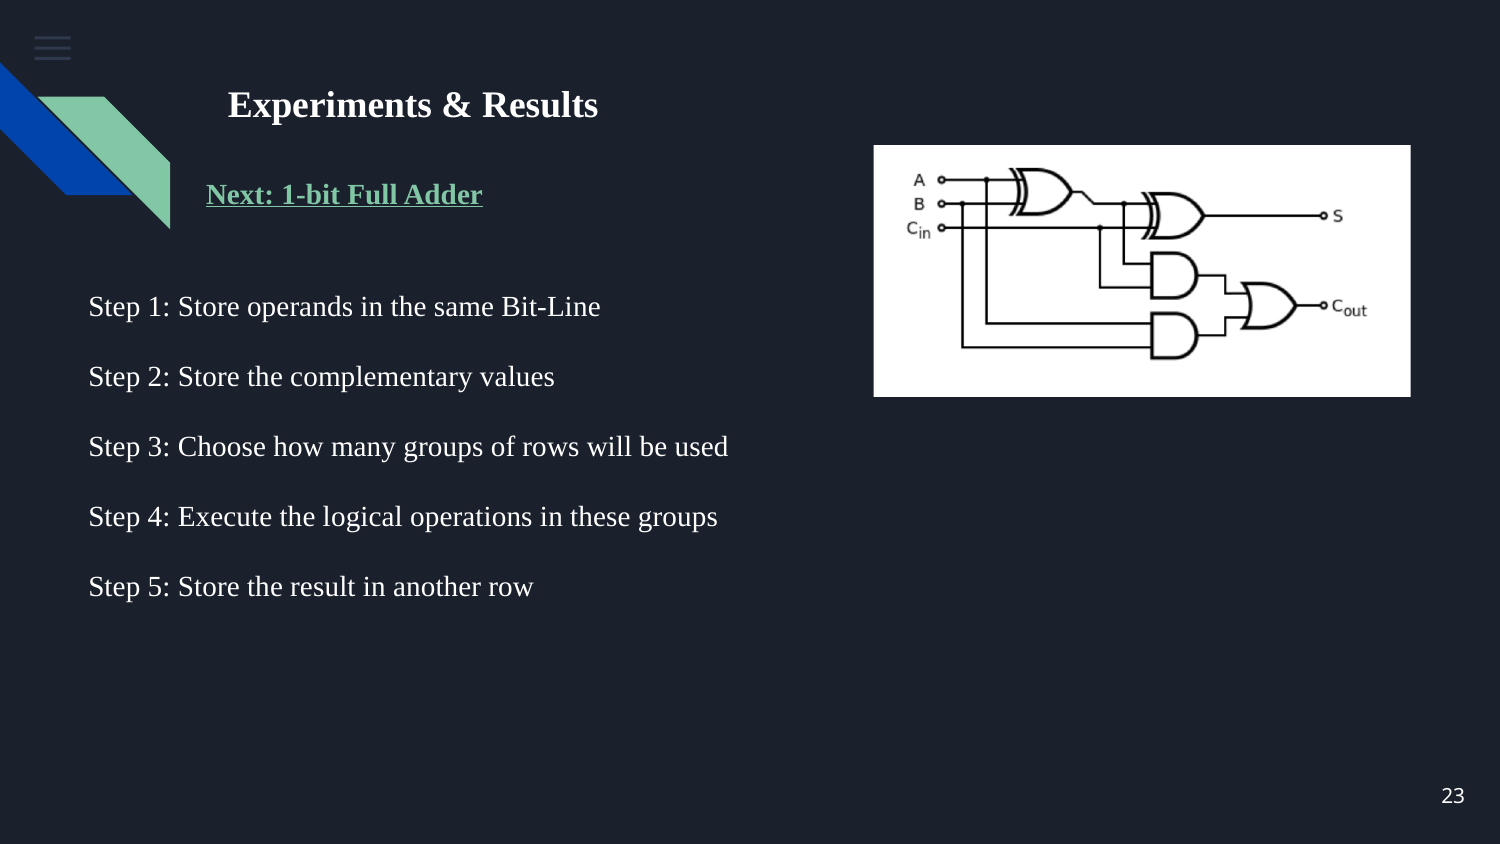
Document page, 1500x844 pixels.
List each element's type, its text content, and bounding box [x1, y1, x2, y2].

picture [873, 145, 1411, 397]
slide_number 23 [1389, 764, 1480, 830]
title Experiments & Results [212, 64, 1368, 215]
text_box Next: 1-bit Full Adder [191, 162, 794, 218]
text_box Step 1: Store operands in the same Bit-Line Step 2: Store the complementary values Step 3: Choose how many groups of rows will be used Step 4: Execute the logical operations in these groups Step 5: Store the result in another row [73, 280, 1057, 610]
